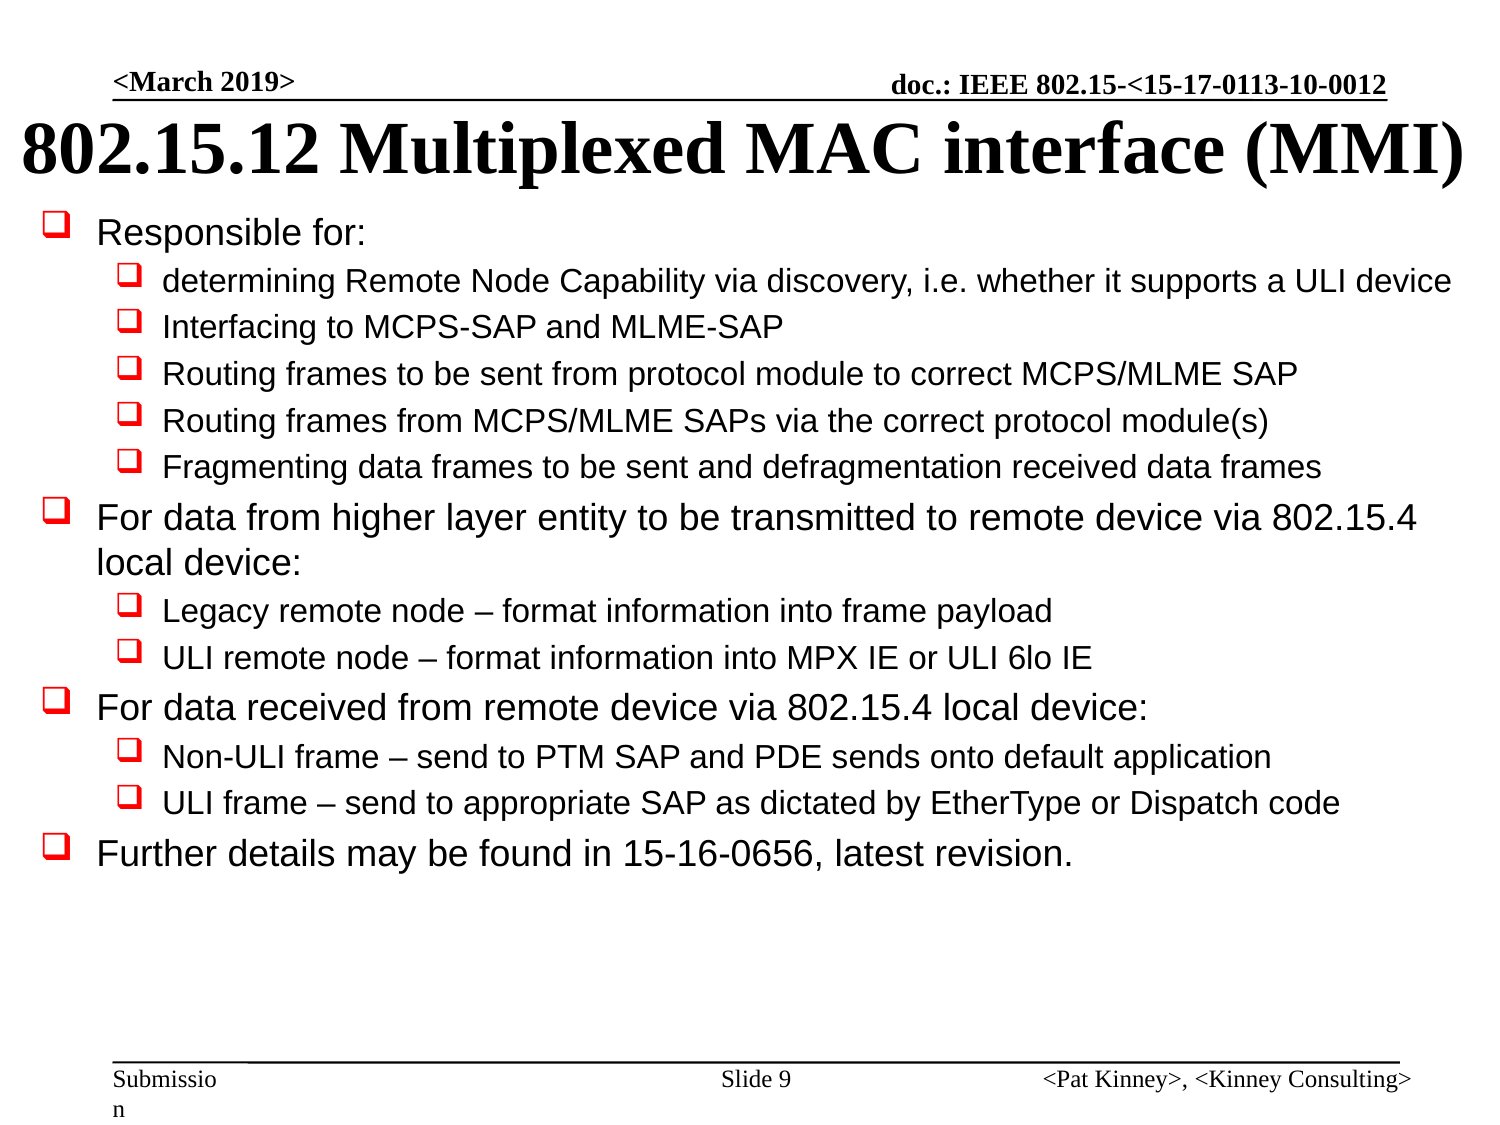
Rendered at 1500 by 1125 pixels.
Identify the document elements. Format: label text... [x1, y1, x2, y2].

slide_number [112, 62, 375, 98]
footer <Pat Kinney>, <Kinney Consulting> [900, 1062, 1413, 1093]
list Responsible for: determining Remote Node Capability via discovery, i.e. whether it supports a ULI device Interfacing to MCPS-SAP and MLME-SAP Routing frames to be sent from protocol module to correct MCPS/MLME SAP Routing frames from MCPS/MLME SAPs via the correct protocol module(s) Fragmenting data frames to be sent and defragmentation received data frames For data from higher layer entity to be transmitted to remote device via 802.15.4 local device: Legacy remote node – format information into frame payload ULI remote node – format information into MPX IE or ULI 6lo IE For data received from remote device via 802.15.4 local device: Non-ULI frame – send to PTM SAP and PDE sends onto default application ULI frame – send to appropriate SAP as dictated by EtherType or Dispatch code Further details may be found in 15-16-0656, latest revision. [24, 200, 1475, 1075]
slide_number Slide 9 [712, 1062, 800, 1093]
title 802.15.12 Multiplexed MAC interface (MMI) [0, 50, 1500, 238]
